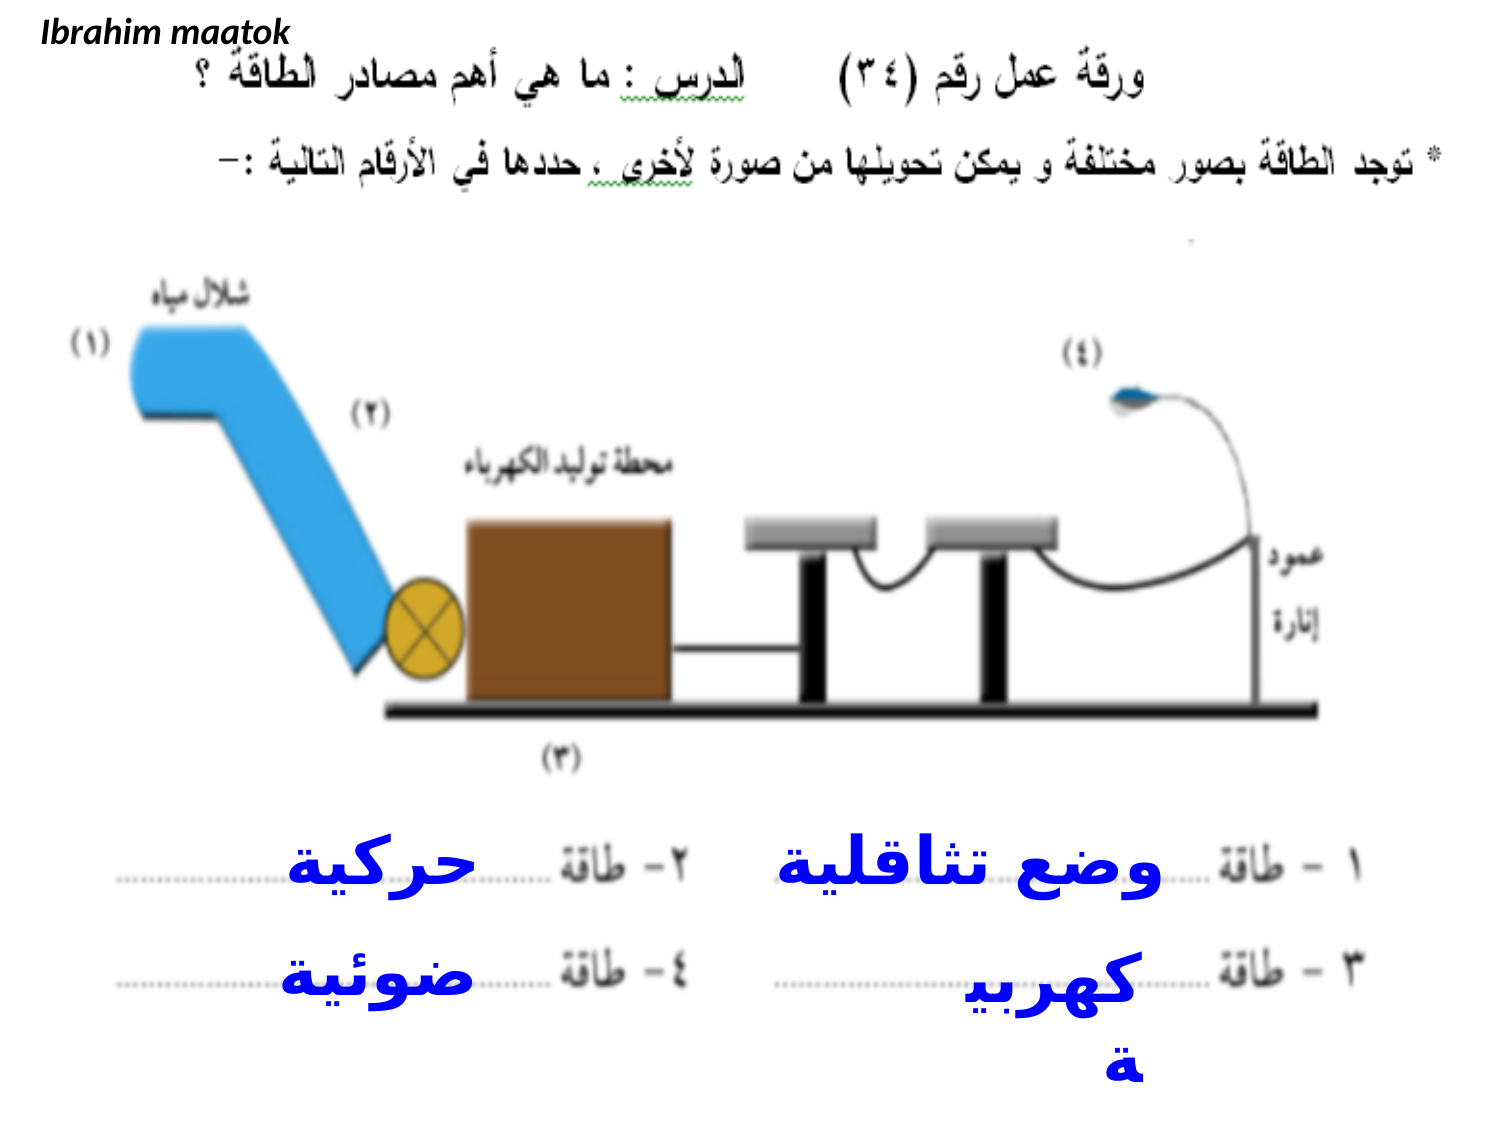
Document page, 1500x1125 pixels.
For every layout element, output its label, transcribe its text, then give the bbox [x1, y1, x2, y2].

text_box Ibrahim maatok [0, 0, 331, 60]
picture [11, 30, 1495, 1107]
